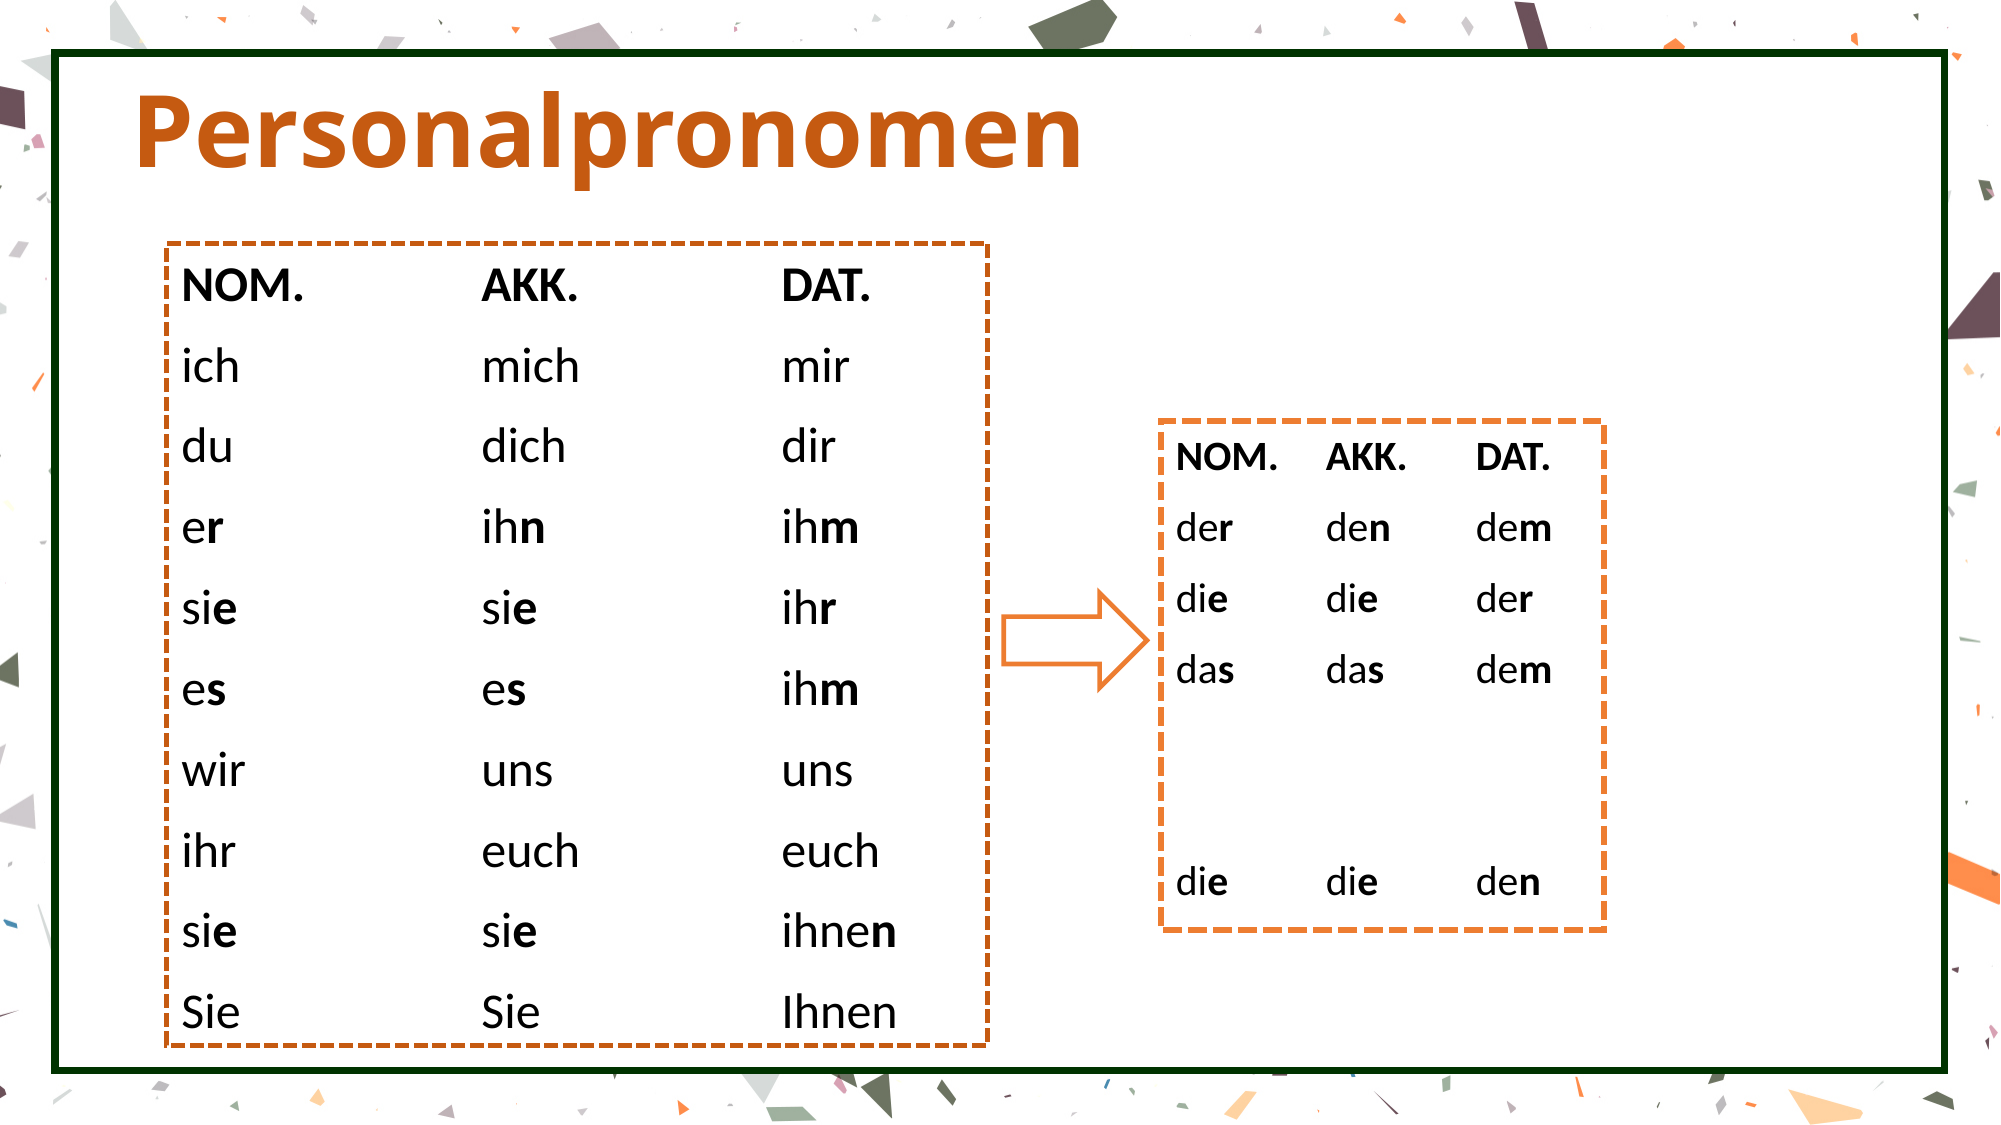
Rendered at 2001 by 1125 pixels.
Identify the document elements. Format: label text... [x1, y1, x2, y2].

picture [0, 0, 2000, 1125]
text_box NOM. AKK. DAT. ich mich mir du dich dir er ihn ihm sie sie ihr es es ihm wir uns uns ihr euch euch sie sie ihnen Sie Sie Ihnen [166, 243, 988, 1046]
title Personalpronomen [116, 85, 1842, 185]
text_box [1002, 590, 1149, 691]
text_box NOM. AKK. DAT. der den dem die die der das das dem die die den [1160, 420, 1605, 931]
